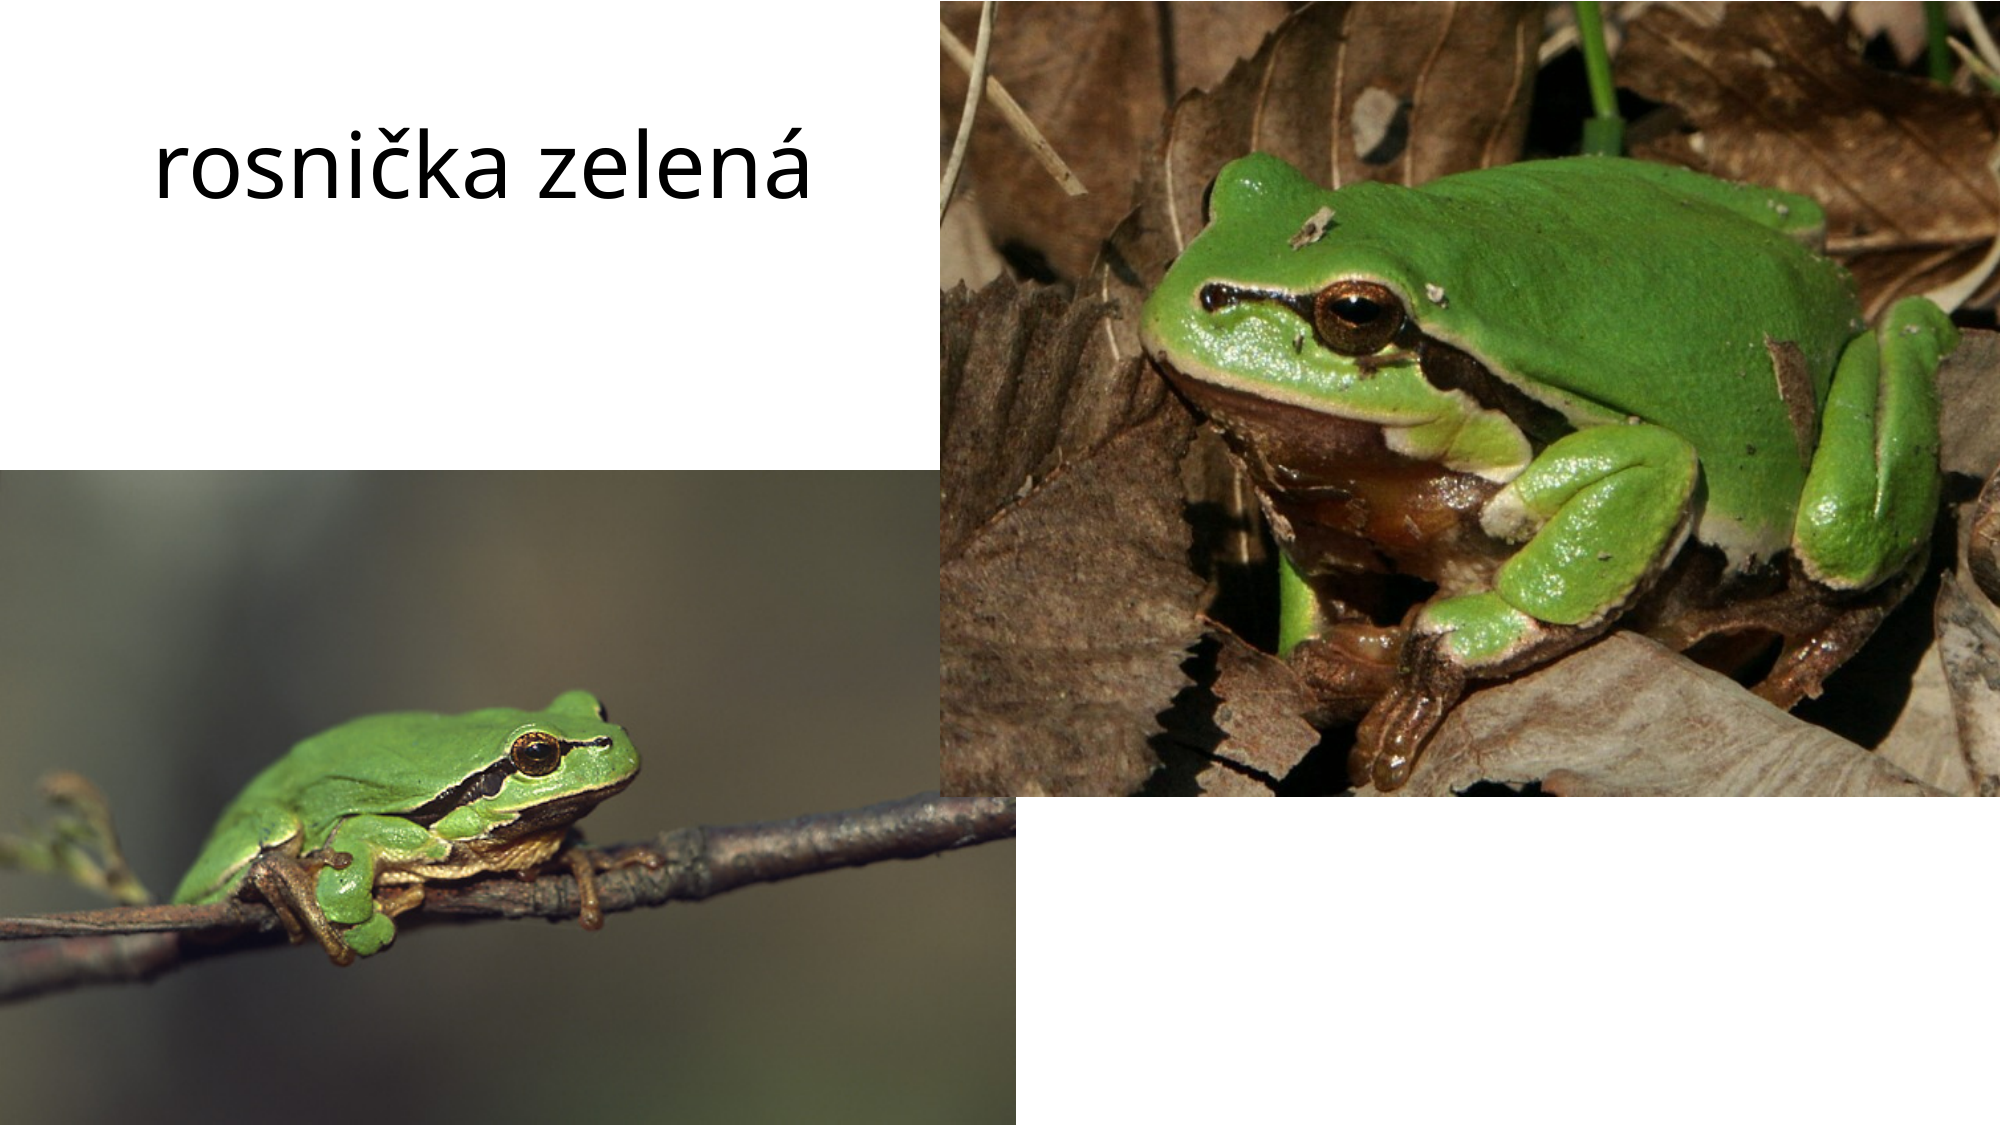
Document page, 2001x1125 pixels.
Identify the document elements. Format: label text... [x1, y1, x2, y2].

picture [0, 1, 2000, 1125]
title rosnička zelená [137, 59, 940, 278]
